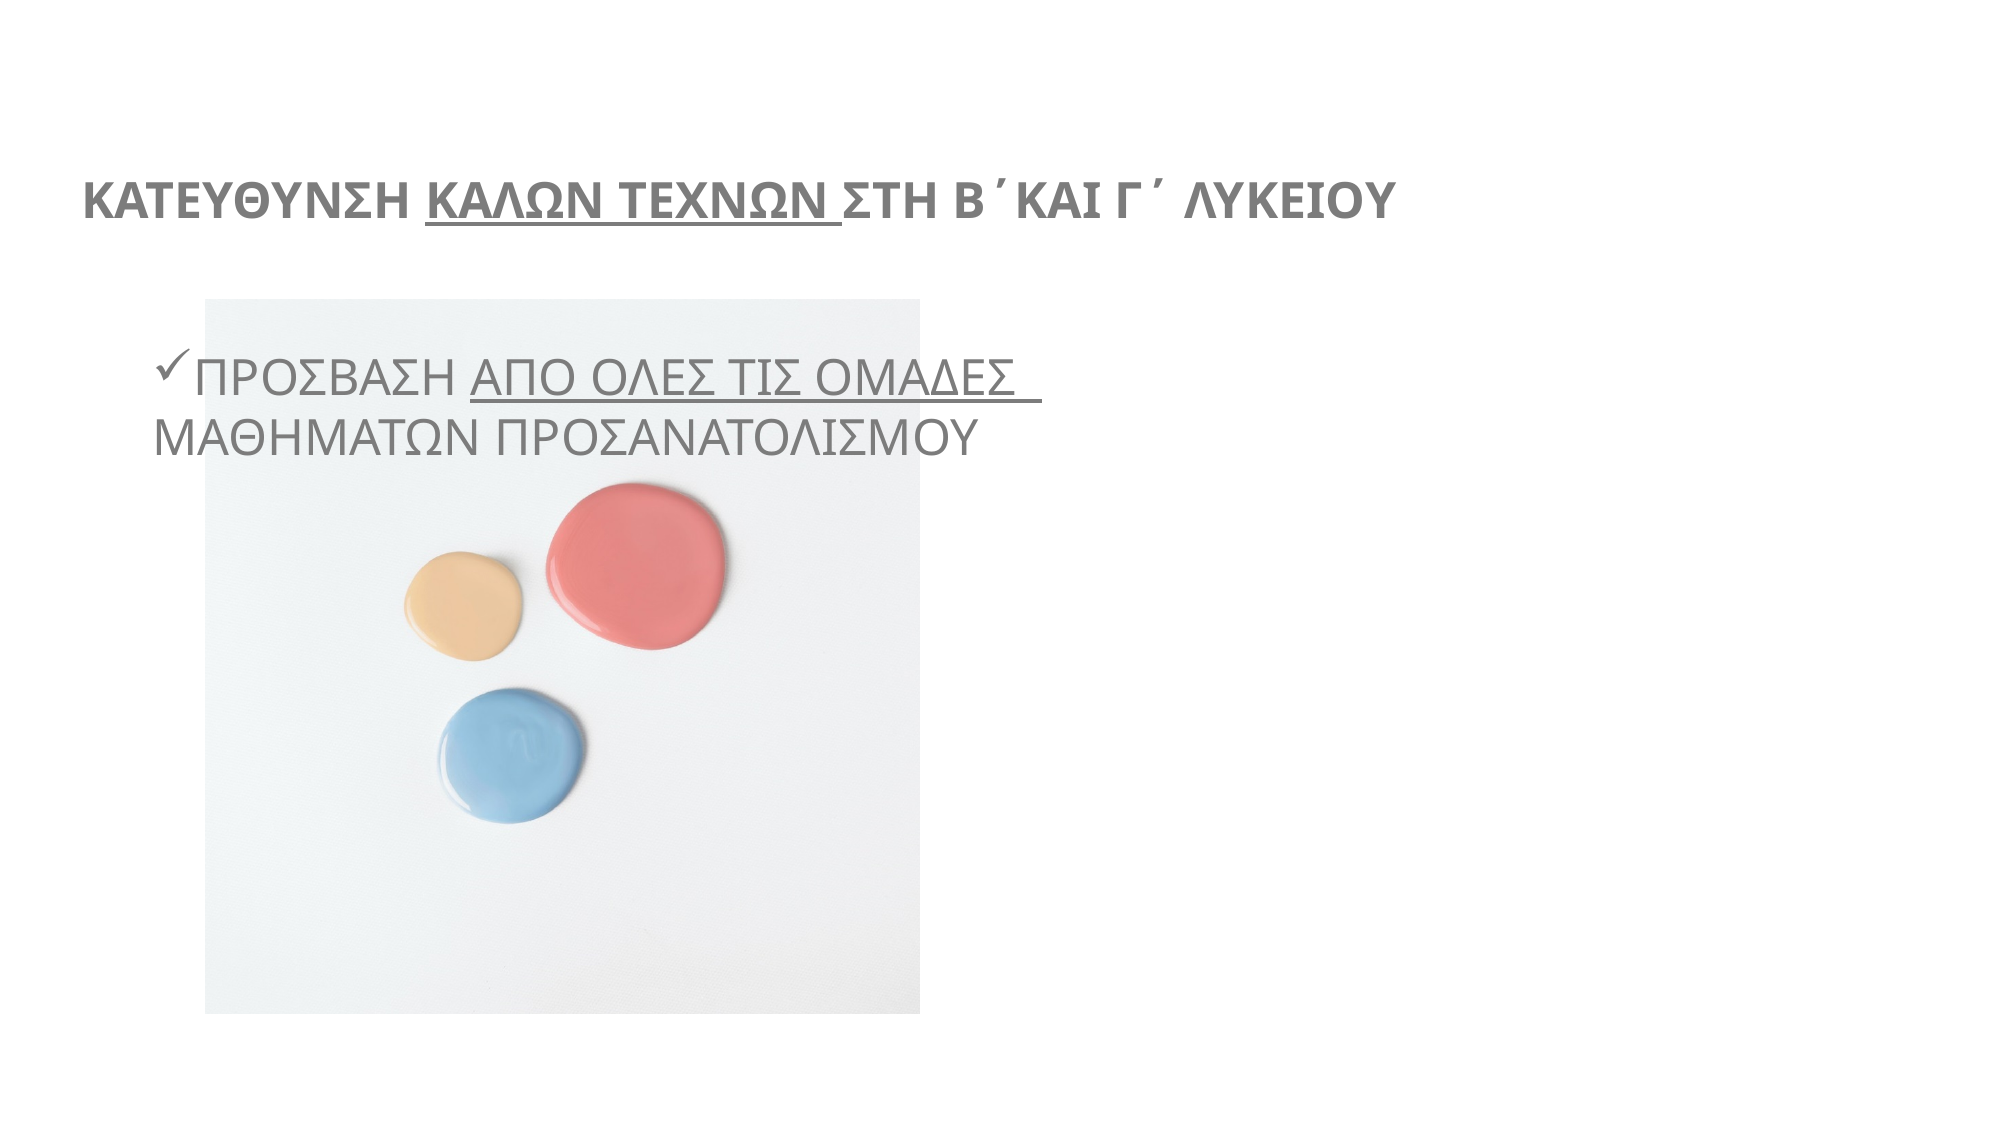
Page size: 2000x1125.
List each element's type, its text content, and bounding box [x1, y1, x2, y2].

text_box ΠΡΟΣΒΑΣΗ ΑΠΟ ΟΛΕΣ ΤΙΣ ΟΜΑΔΕΣ ΜΑΘΗΜΑΤΩΝ ΠΡΟΣΑΝΑΤΟΛΙΣΜΟΥ [137, 338, 205, 473]
text_box ΠΡΟΣΒΑΣΗ ΑΠΟ ΟΛΕΣ ΤΙΣ ΟΜΑΔΕΣ ΜΑΘΗΜΑΤΩΝ ΠΡΟΣΑΝΑΤΟΛΙΣΜΟΥ [920, 338, 1289, 473]
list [205, 299, 920, 1014]
text_box ΚΑΤΕΥΘΥΝΣΗ ΚΑΛΩΝ ΤΕΧΝΩΝ ΣΤΗ Β΄ΚΑΙ Γ΄ ΛΥΚΕΙΟΥ [66, 160, 1454, 236]
